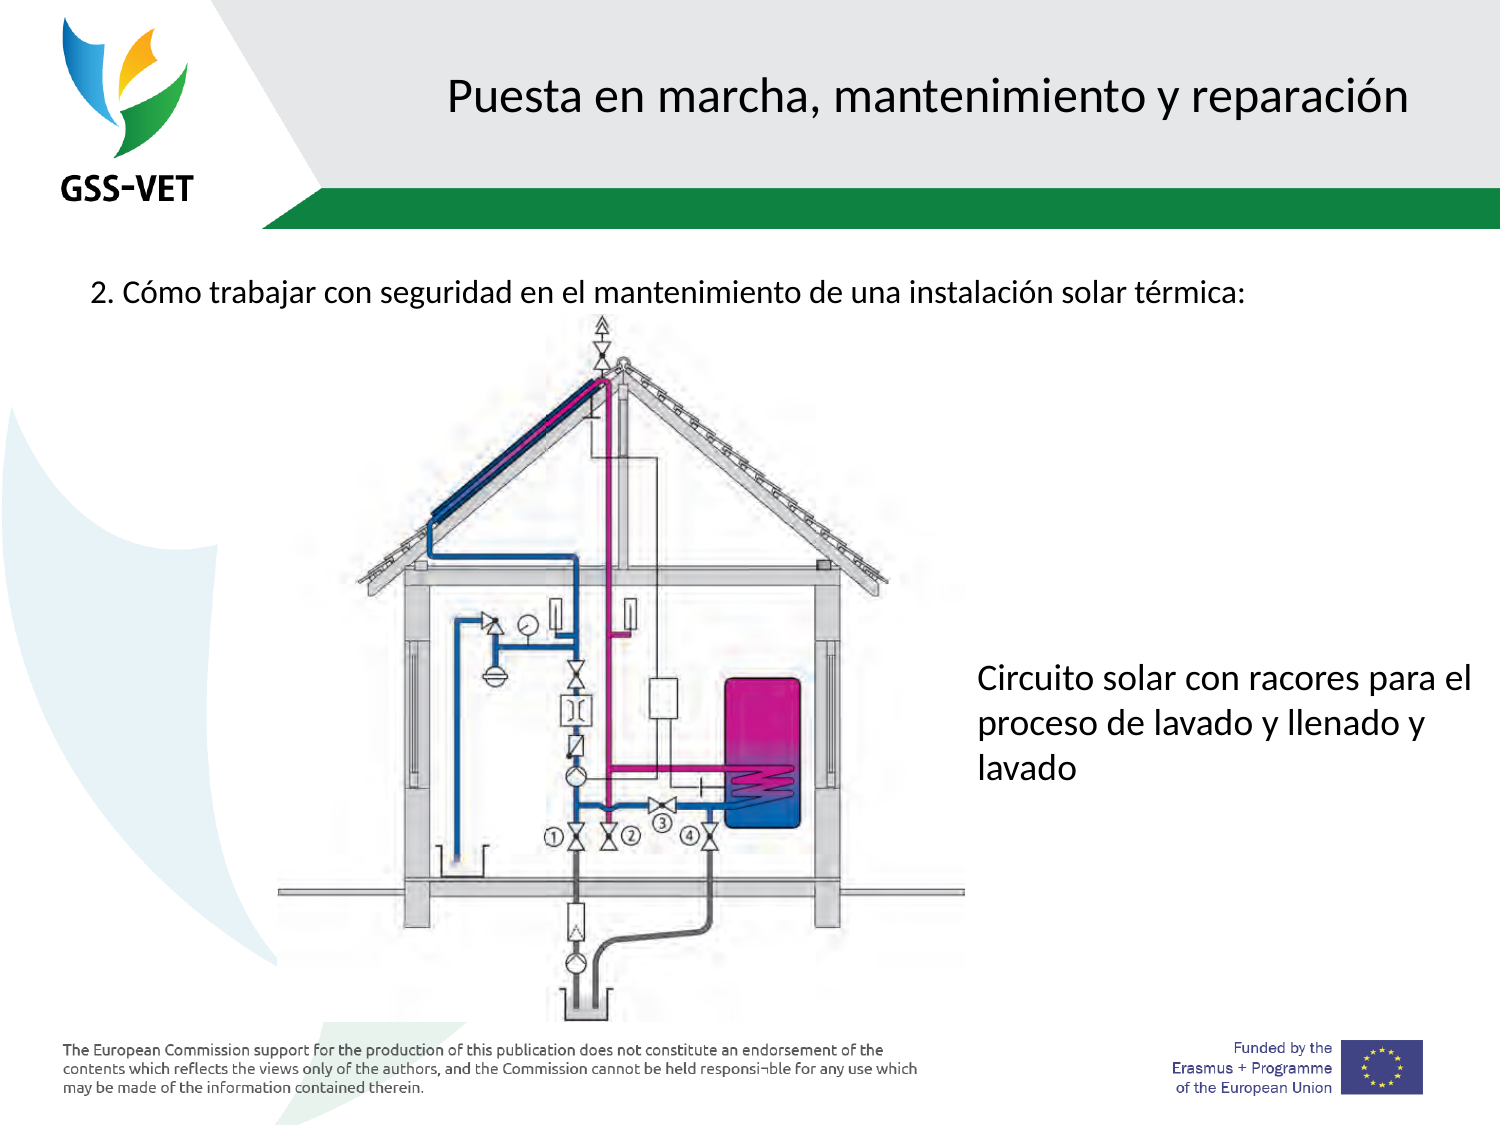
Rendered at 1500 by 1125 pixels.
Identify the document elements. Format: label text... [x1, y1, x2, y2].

text_box Circuito solar con racores para el proceso de lavado y llenado y lavado [970, 645, 1500, 795]
picture [0, 0, 1500, 1125]
list 2. Cómo trabajar con seguridad en el mantenimiento de una instalación solar térmica: [75, 262, 1425, 457]
title Puesta en marcha, mantenimiento y reparación [324, 0, 1425, 185]
